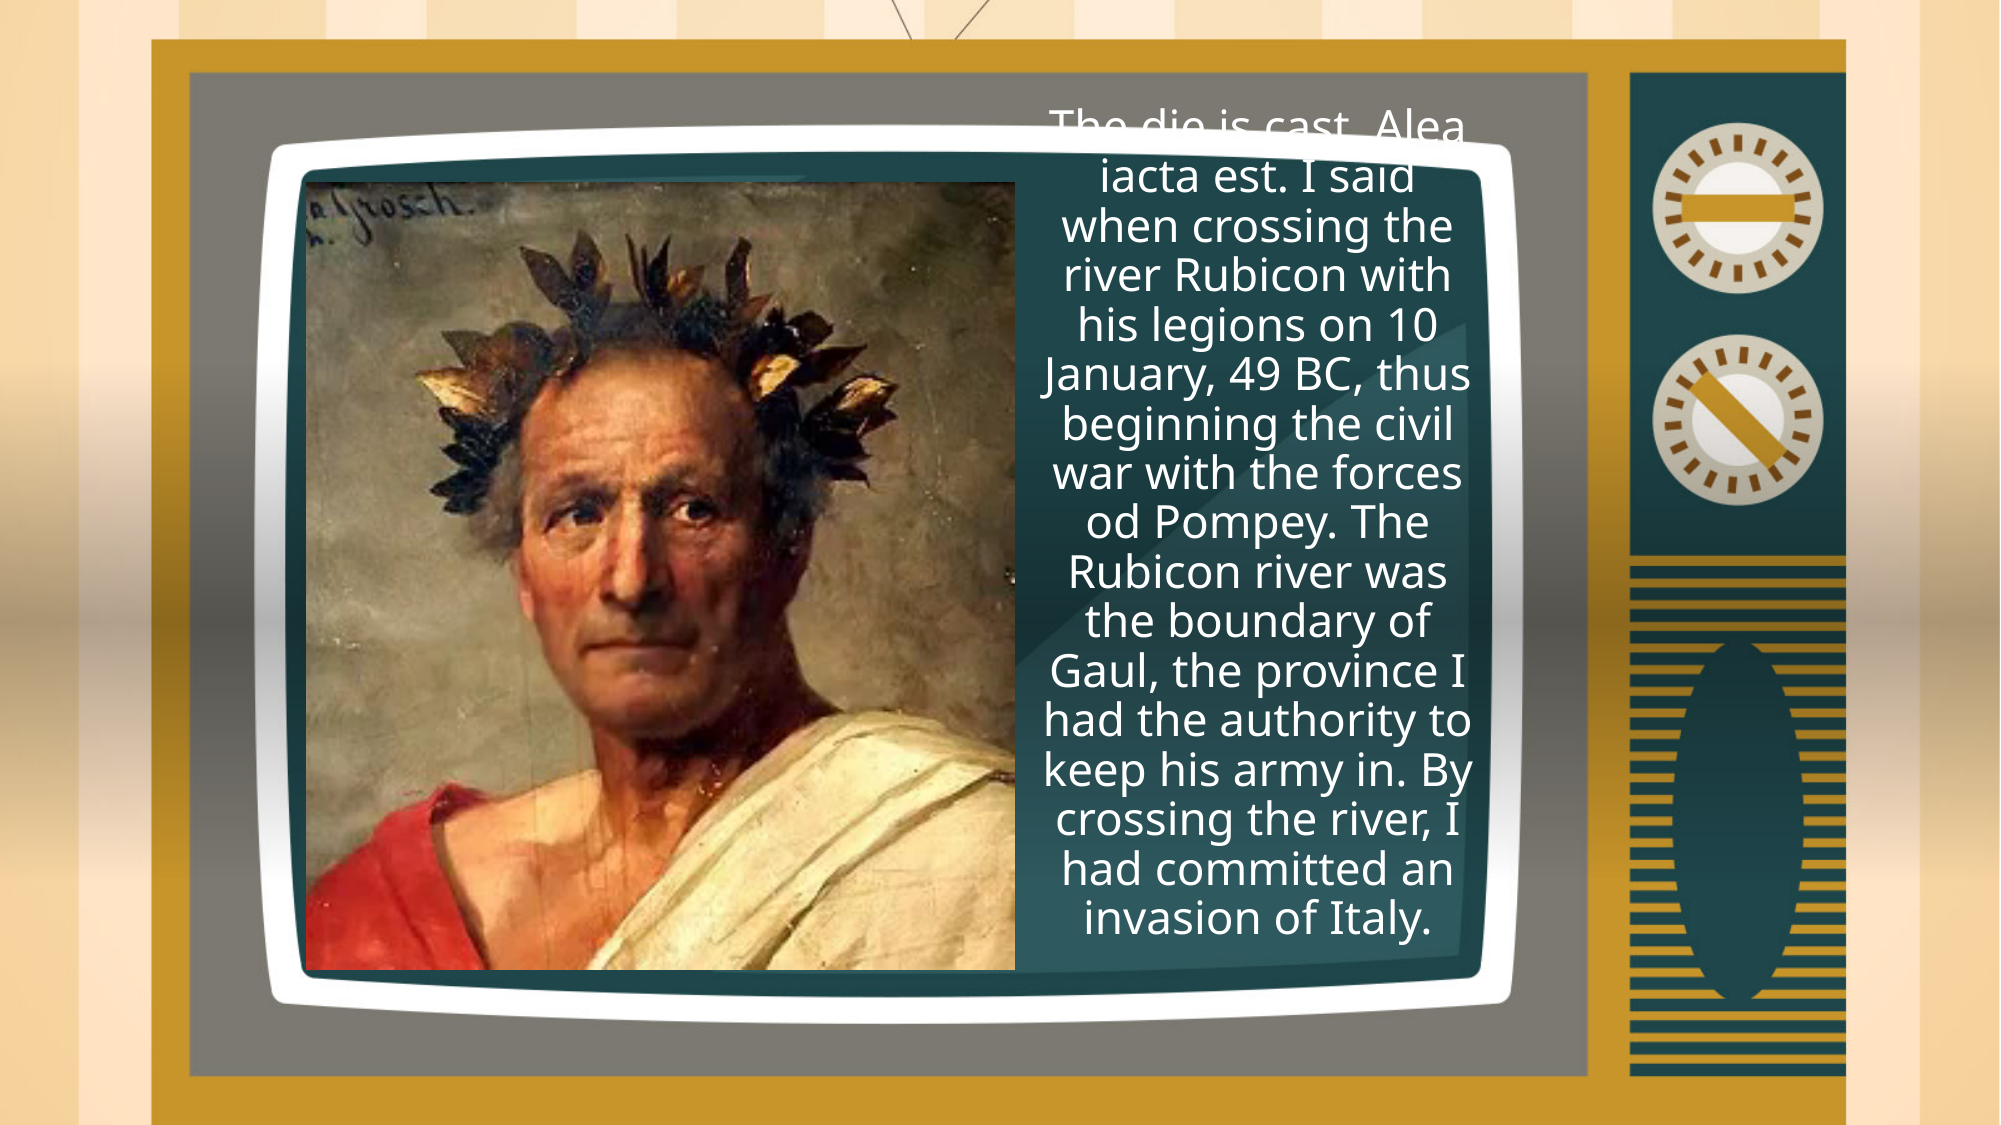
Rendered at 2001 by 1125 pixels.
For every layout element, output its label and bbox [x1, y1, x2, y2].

text_box [305, 181, 1016, 970]
picture [0, 0, 2000, 1125]
